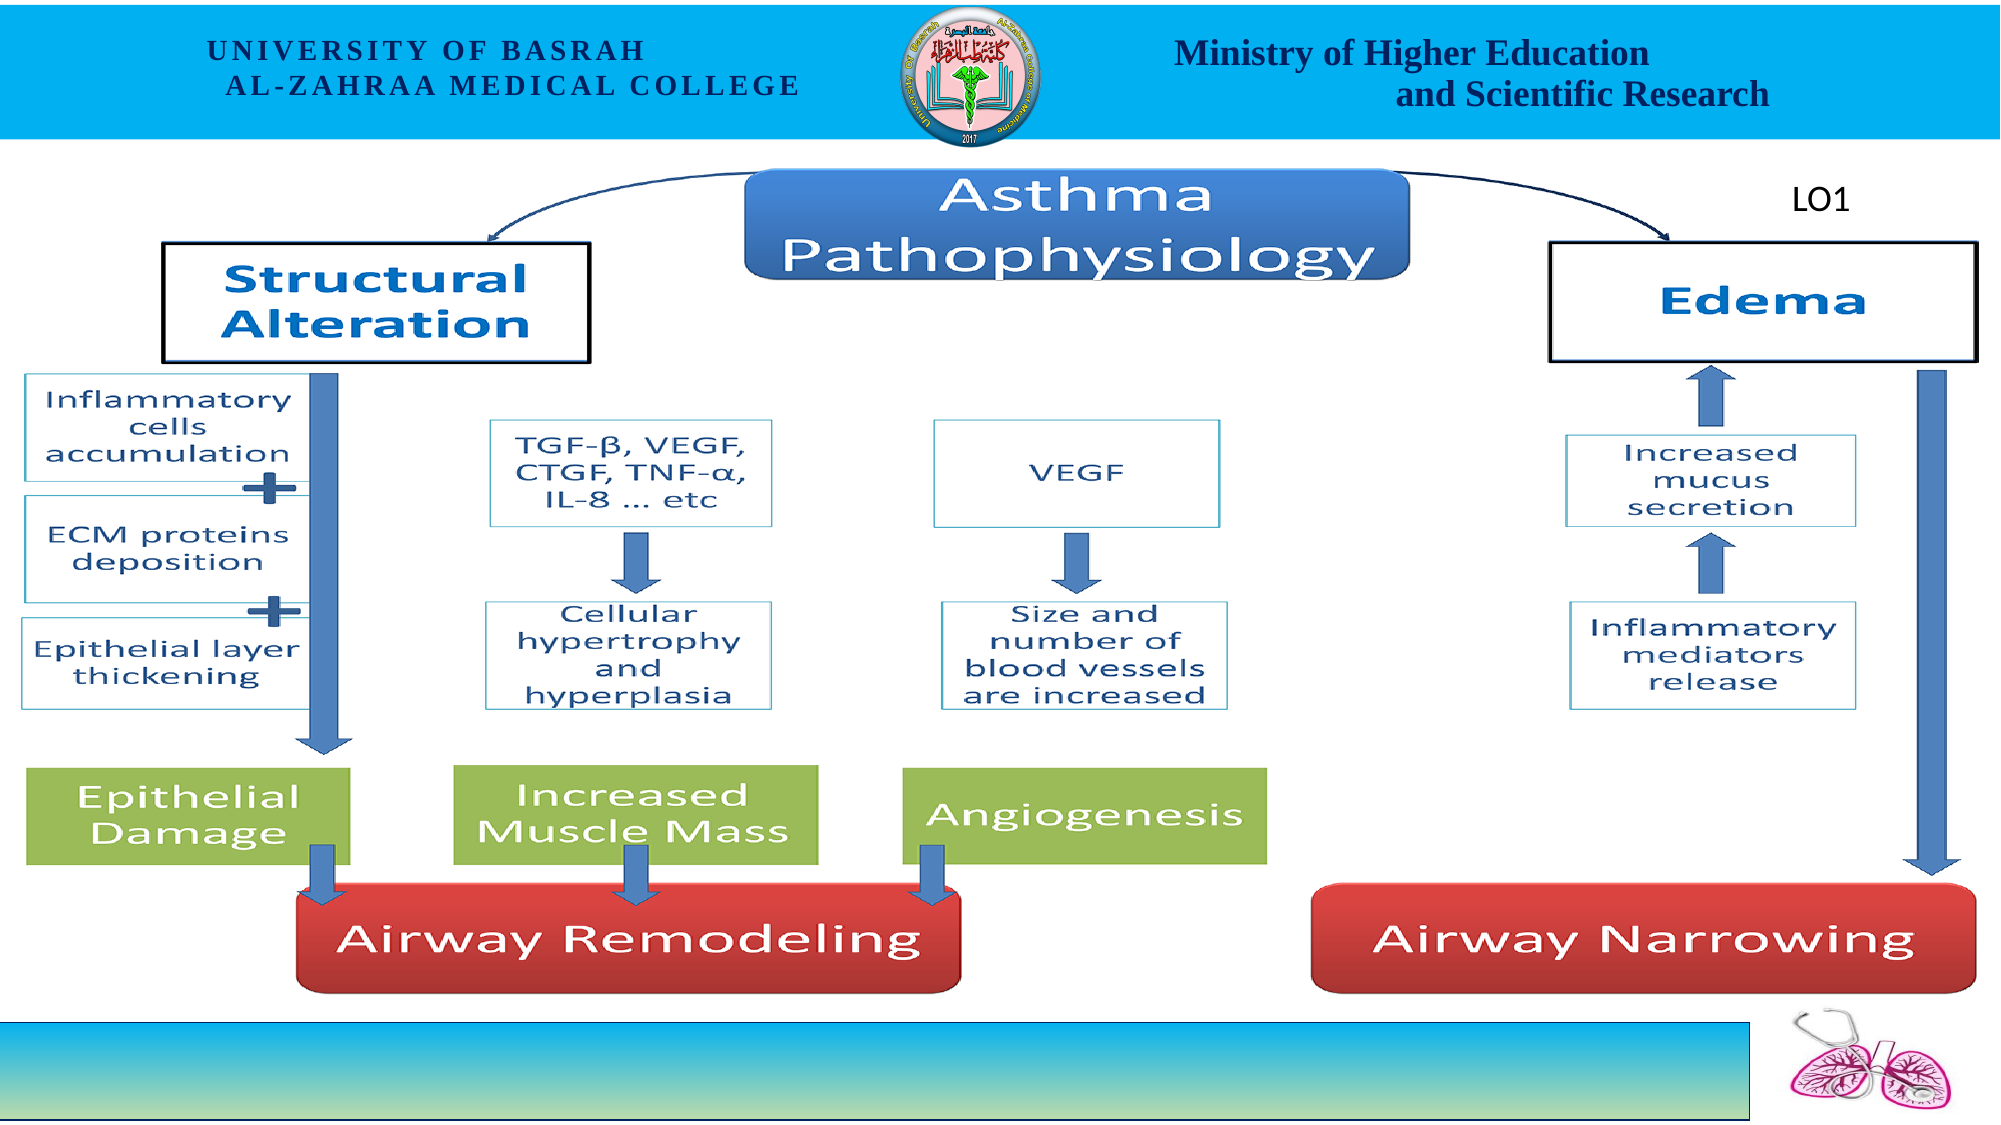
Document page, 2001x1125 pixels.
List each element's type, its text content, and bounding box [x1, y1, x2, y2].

text_box University of Basrah Al-zahraa medical college [188, 24, 827, 131]
picture [21, 168, 1979, 995]
picture [1762, 1005, 1970, 1114]
text_box [0, 4, 898, 140]
picture [901, 8, 1040, 143]
text_box [0, 1022, 1750, 1121]
text_box [1042, 4, 2000, 140]
subtitle Ministry of Higher Education and Scientific Research [1155, 25, 1793, 142]
picture [898, 140, 1042, 150]
